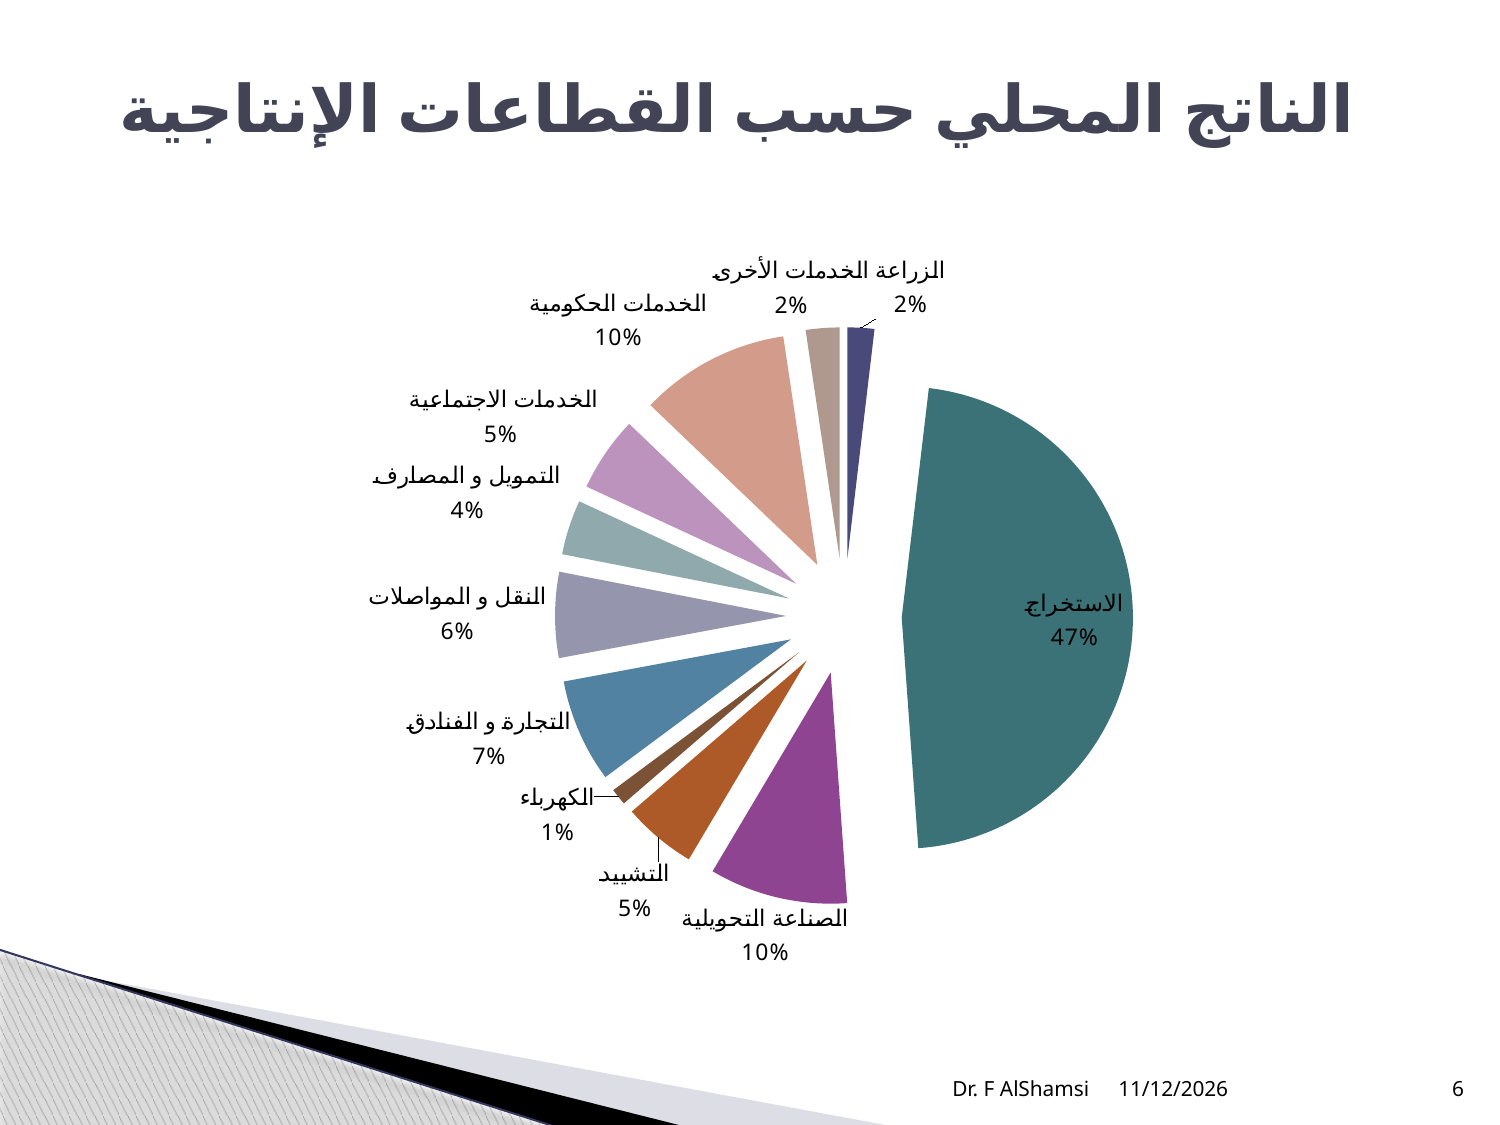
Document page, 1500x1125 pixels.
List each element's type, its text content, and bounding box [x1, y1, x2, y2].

chart [74, 242, 1426, 986]
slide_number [1105, 1051, 1418, 1112]
footer Dr. F AlShamsi [718, 1051, 1105, 1112]
slide_number 6 [1418, 1051, 1479, 1112]
title الناتج المحلي حسب القطاعات الإنتاجية [75, 50, 1400, 163]
